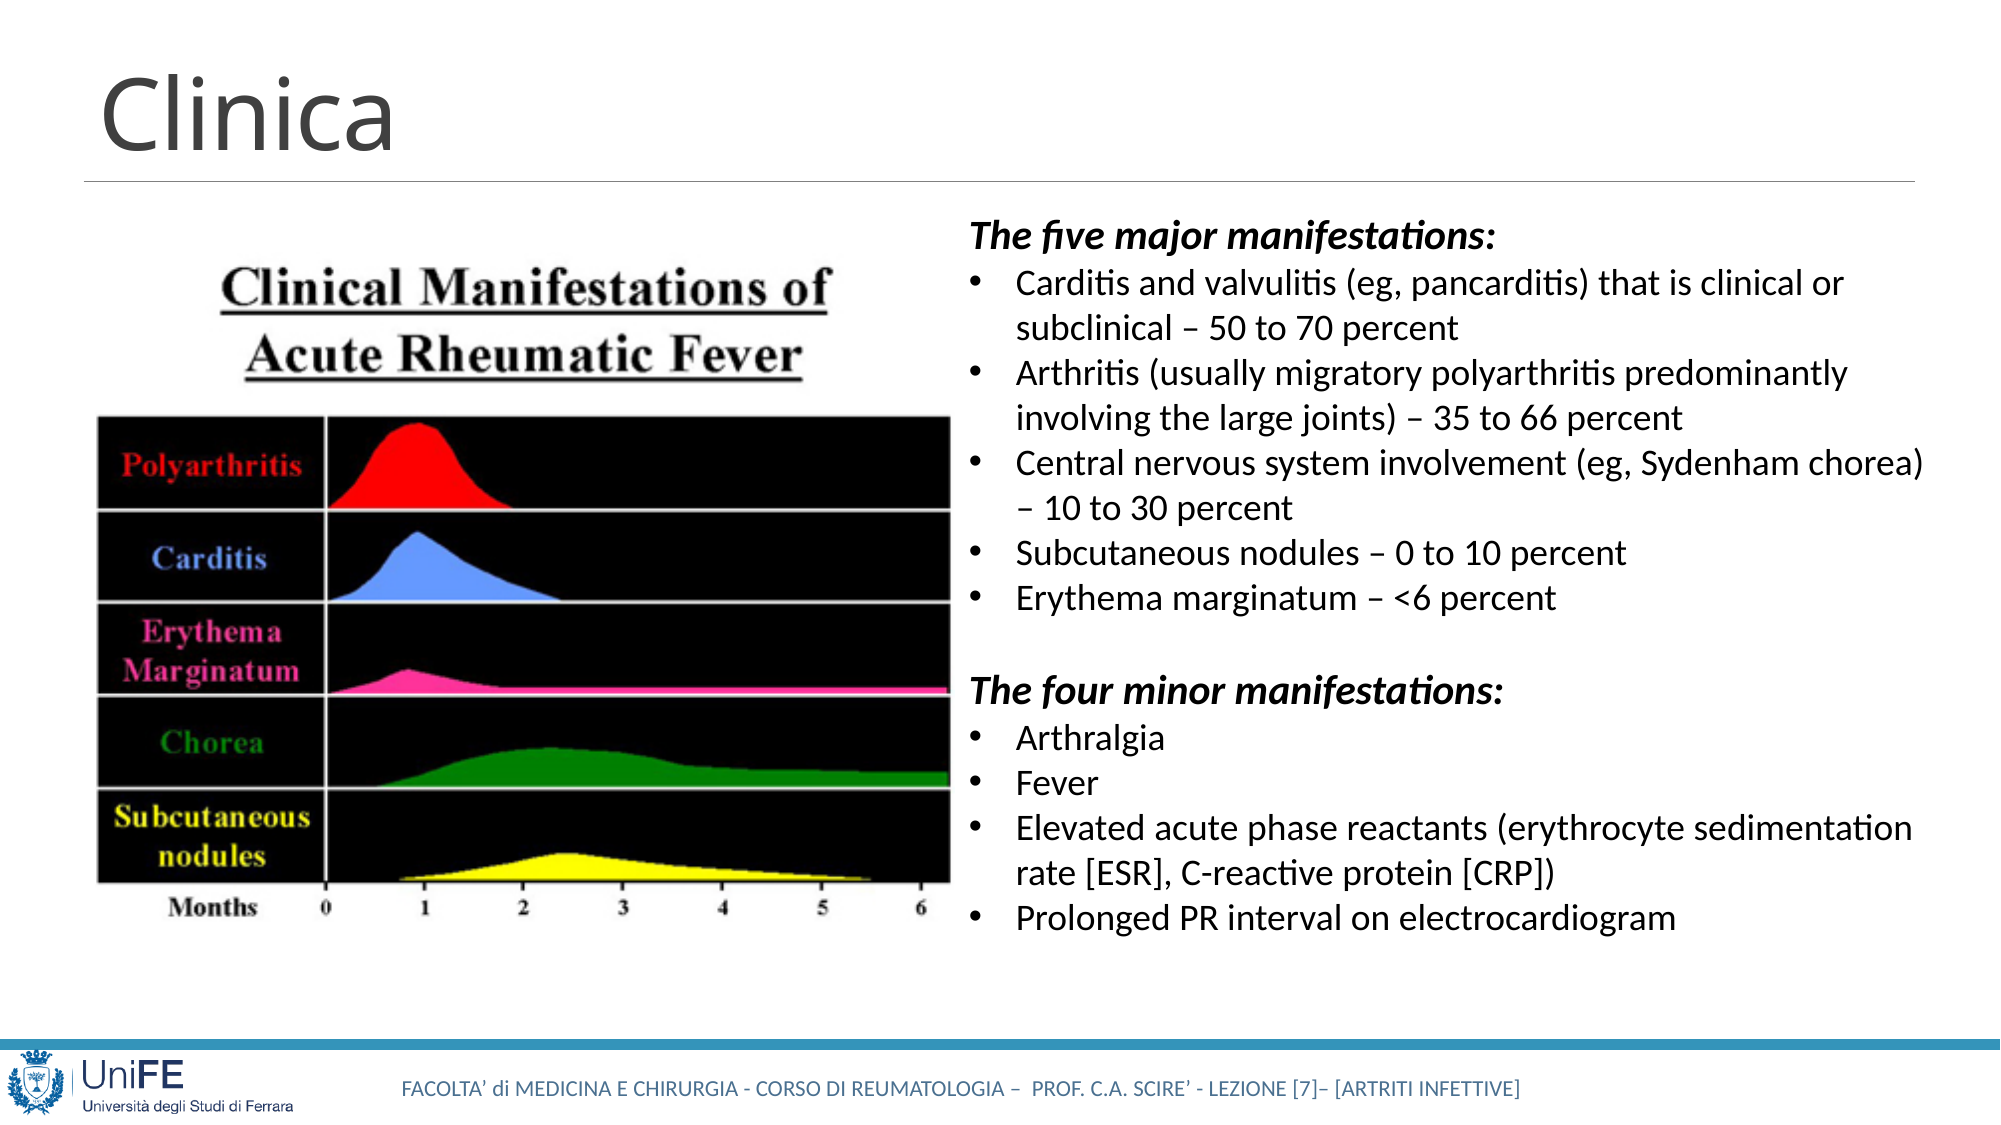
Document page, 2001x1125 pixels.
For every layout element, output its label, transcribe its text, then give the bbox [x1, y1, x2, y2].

title Clinica [83, 47, 1916, 179]
picture [83, 1060, 293, 1114]
text_box The five major manifestations: Carditis and valvulitis (eg, pancarditis) that is clinical or subclinical – 50 to 70 percent Arthritis (usually migratory polyarthritis predominantly involving the large joints) – 35 to 66 percent Central nervous system involvement (eg, Sydenham chorea) – 10 to 30 percent Subcutaneous nodules – 0 to 10 percent Erythema marginatum – <6 percent The four minor manifestations: Arthralgia Fever Elevated acute phase reactants (erythrocyte sedimentation rate [ESR], C-reactive protein [CRP]) Prolonged PR interval on electrocardiogram [954, 200, 1955, 946]
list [94, 252, 955, 930]
